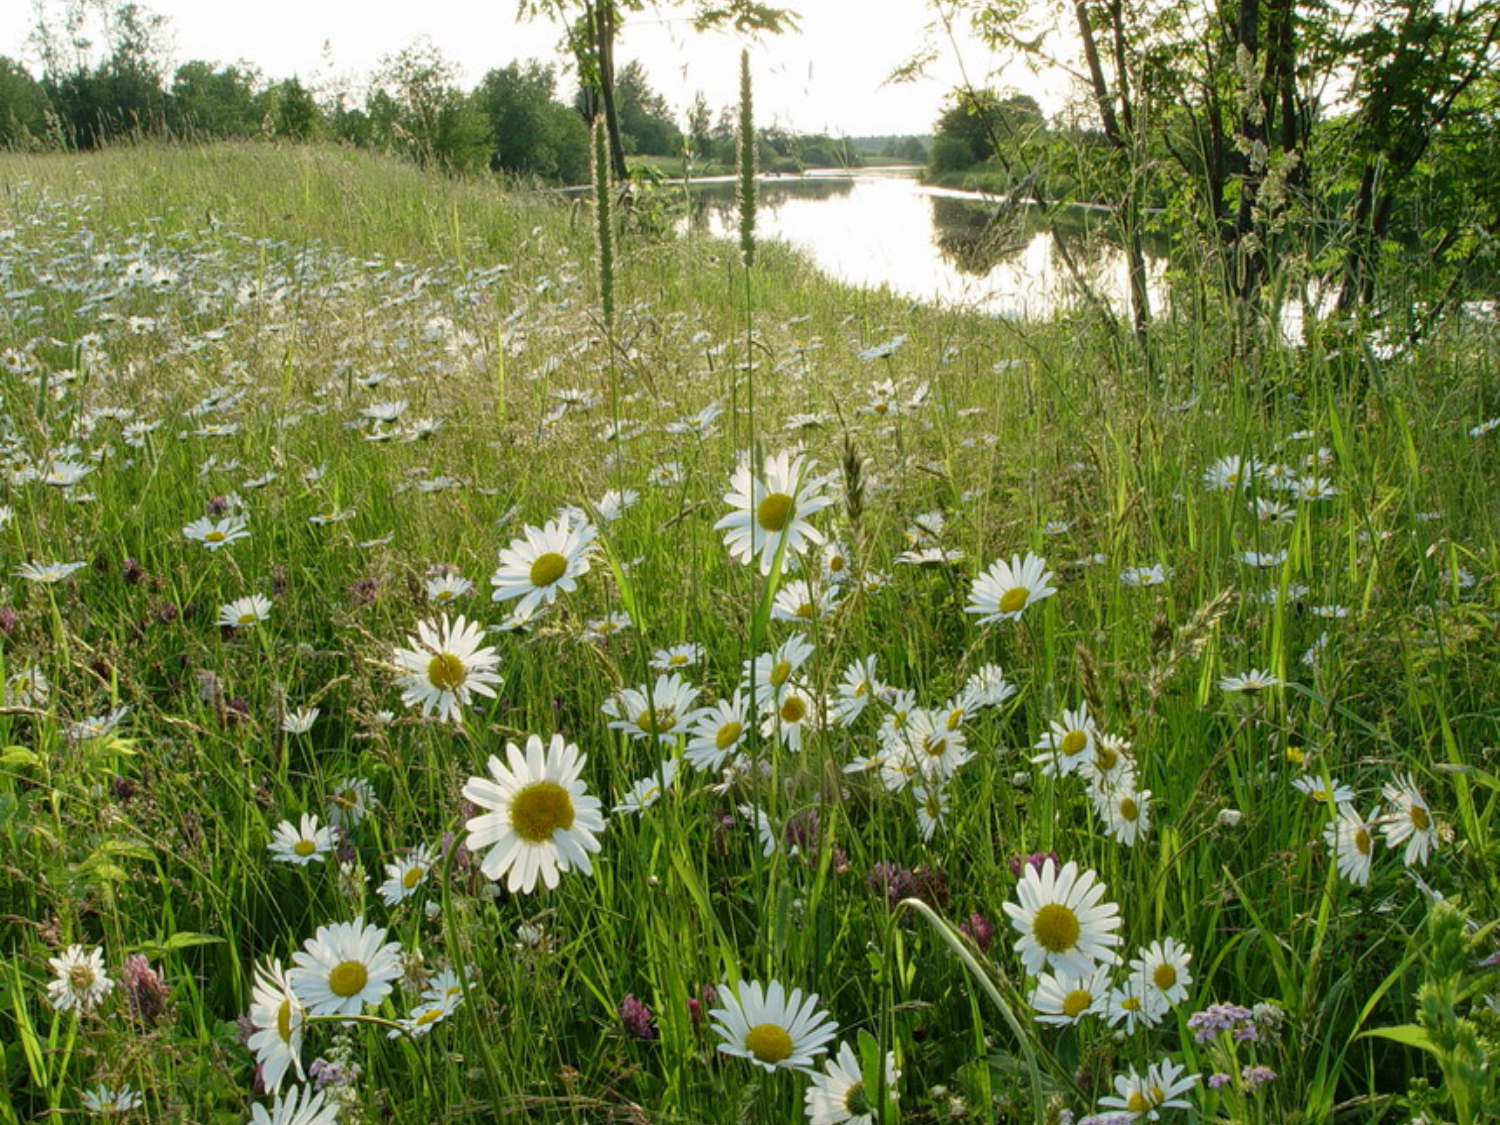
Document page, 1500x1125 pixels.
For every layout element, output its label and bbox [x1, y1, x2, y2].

list [0, 0, 1500, 1125]
